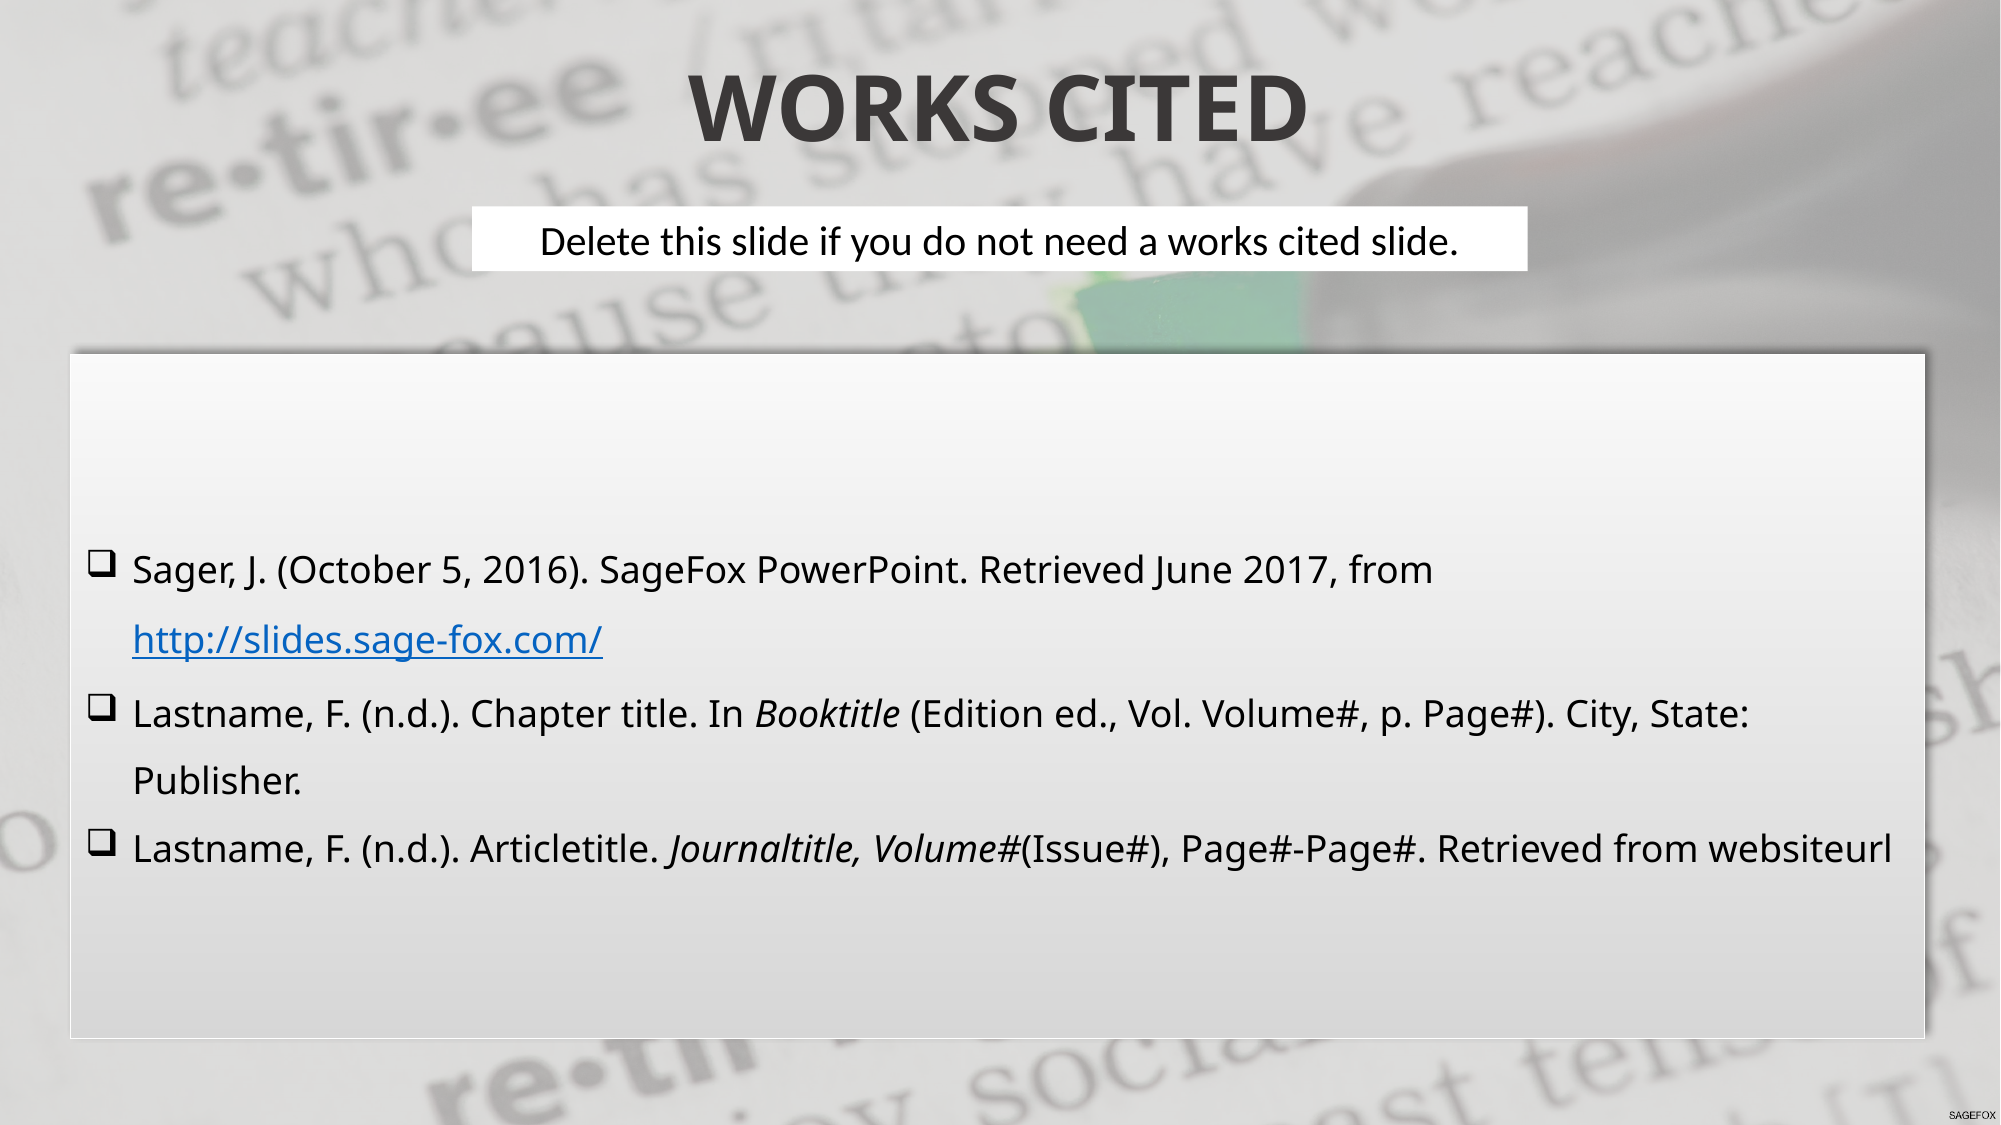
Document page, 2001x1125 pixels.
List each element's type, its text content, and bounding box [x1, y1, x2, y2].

picture [1925, 0, 2001, 1125]
text_box Delete this slide if you do not need a works cited slide. [472, 206, 1528, 272]
text_box Sager, J. (October 5, 2016). SageFox PowerPoint. Retrieved June 2017, from http://slides.sage-fox.com/ Lastname, F. (n.d.). Chapter title. In Booktitle (Edition ed., Vol. Volume#, p. Page#). City, State: Publisher. Lastname, F. (n.d.). Articletitle. Journaltitle, Volume#(Issue#), Page#-Page#. Retrieved from websiteurl [70, 354, 1925, 1039]
text_box WORKS CITED [548, 42, 1452, 167]
